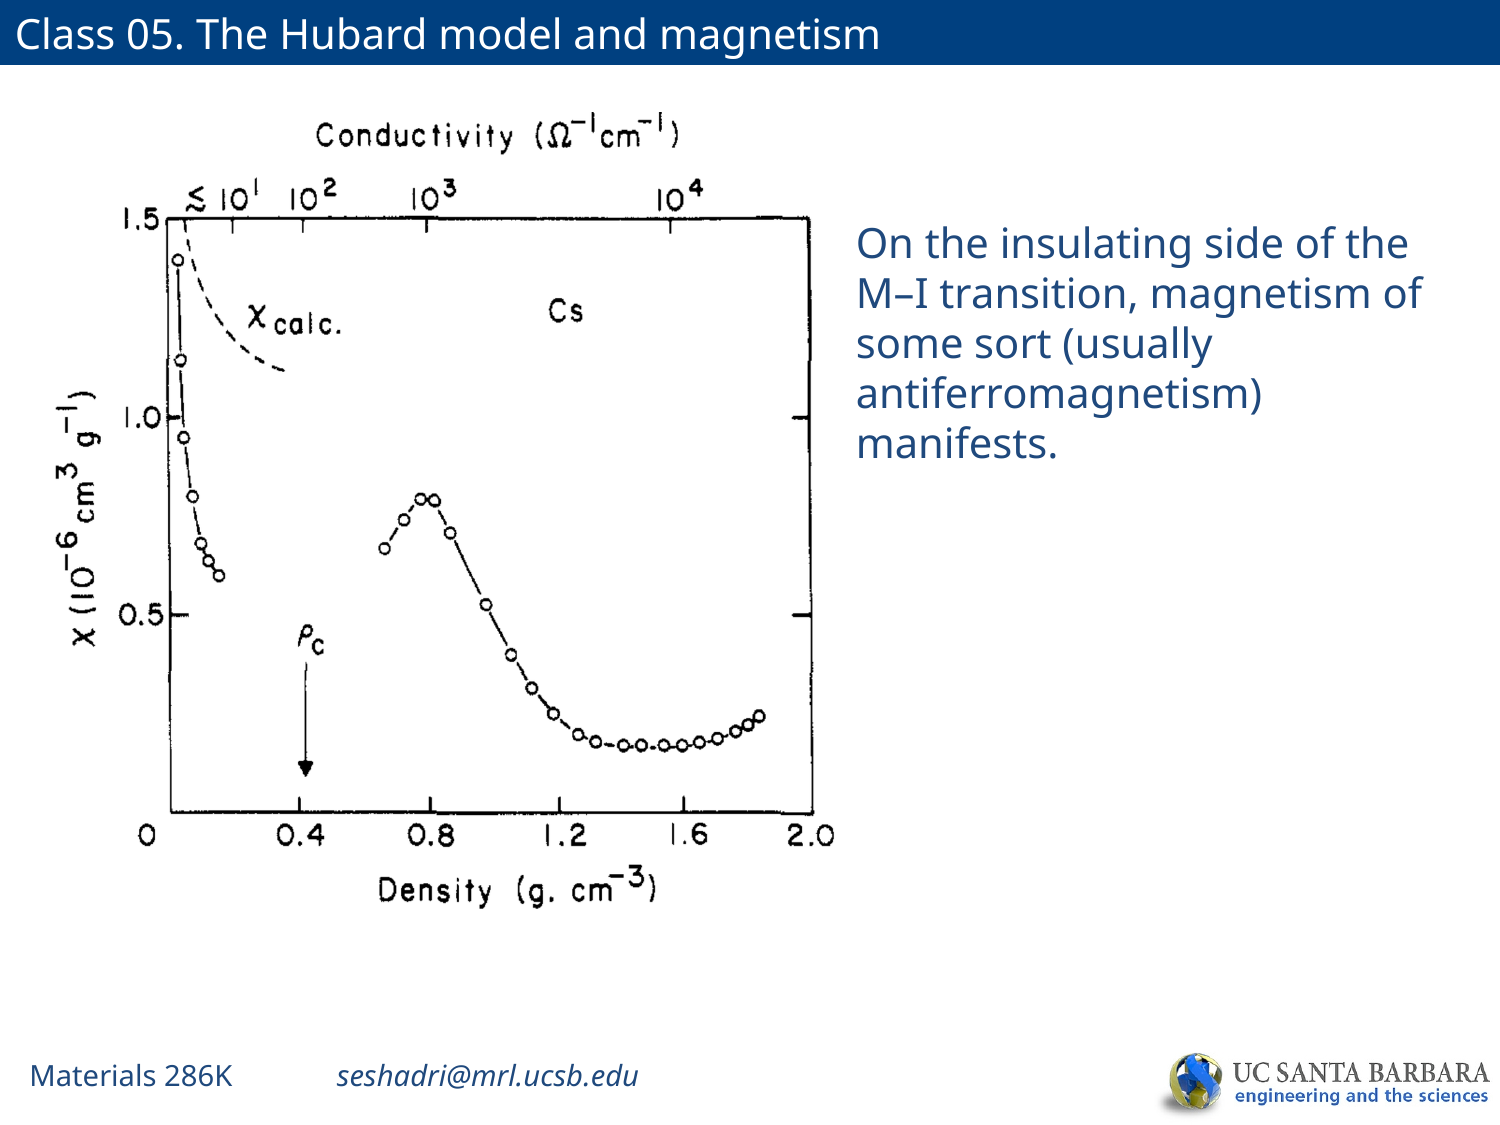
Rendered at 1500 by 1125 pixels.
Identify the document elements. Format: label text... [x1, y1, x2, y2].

picture [37, 112, 842, 913]
text_box Class 05. The Hubard model and magnetism [0, 0, 1500, 65]
picture [1151, 1049, 1493, 1125]
text_box On the insulating side of the M–I transition, magnetism of some sort (usually antiferromagnetism) manifests. [846, 209, 1475, 475]
